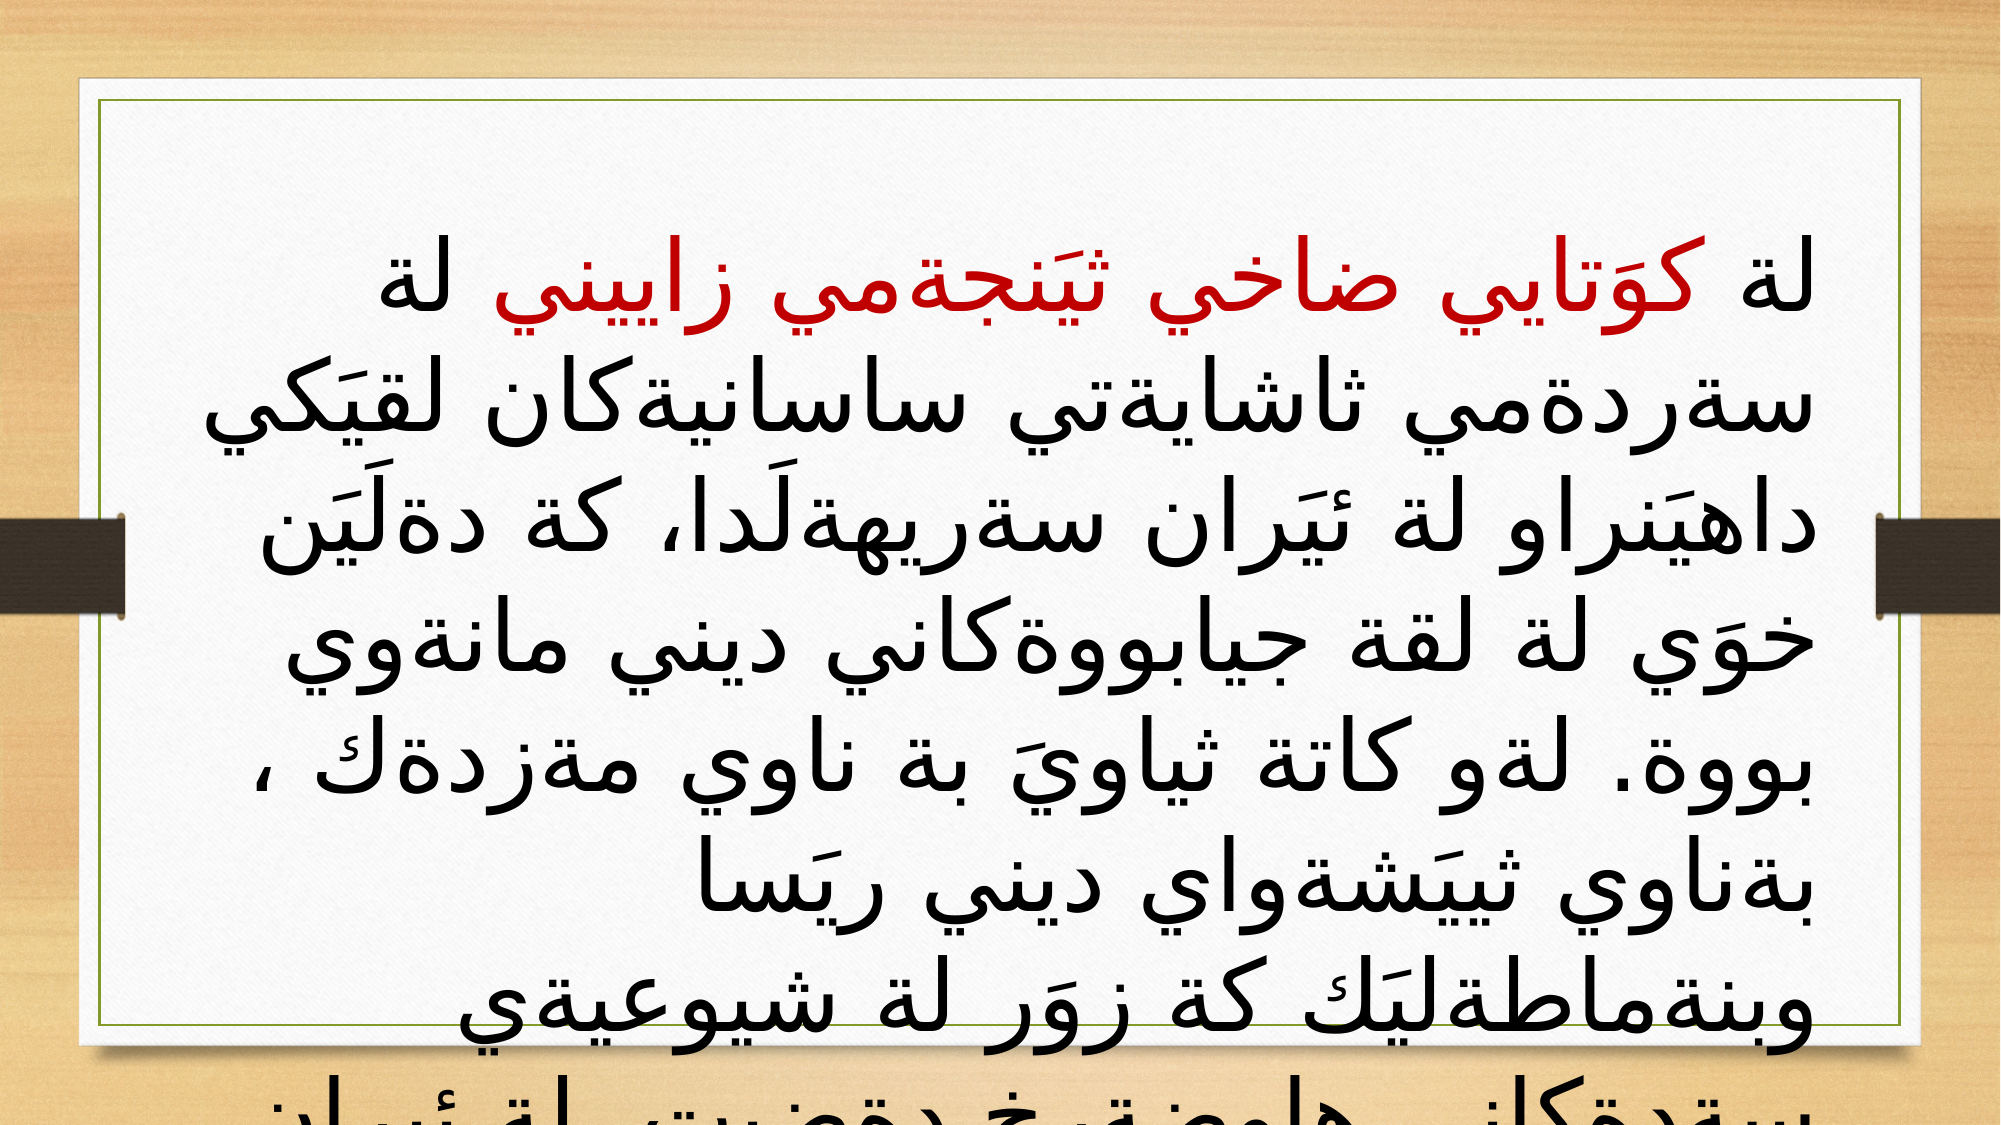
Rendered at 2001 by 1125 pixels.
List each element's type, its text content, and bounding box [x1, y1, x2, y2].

picture [0, 0, 2001, 1125]
text_box لة كوَتايي ضاخي ثيَنجةمي زاييني لة سةردةمي ثاشايةتي ساسانيةكان لقيَكي داهيَنراو لة ئيَران سةريهةلَدا، كة دةلَيَن خوَي لة لقة جيابووةكاني ديني مانةوي بووة. لةو كاتة ثياويَ بة ناوي مةزدةك ، بةناوي ثييَشةواي ديني ريَسا وبنةماطةليَك كة زوَر لة شيوعيةي سةدةكاني هاوضةرخ دةضيت، لة ئيران ثةري ثيَدا. [160, 204, 1836, 1125]
